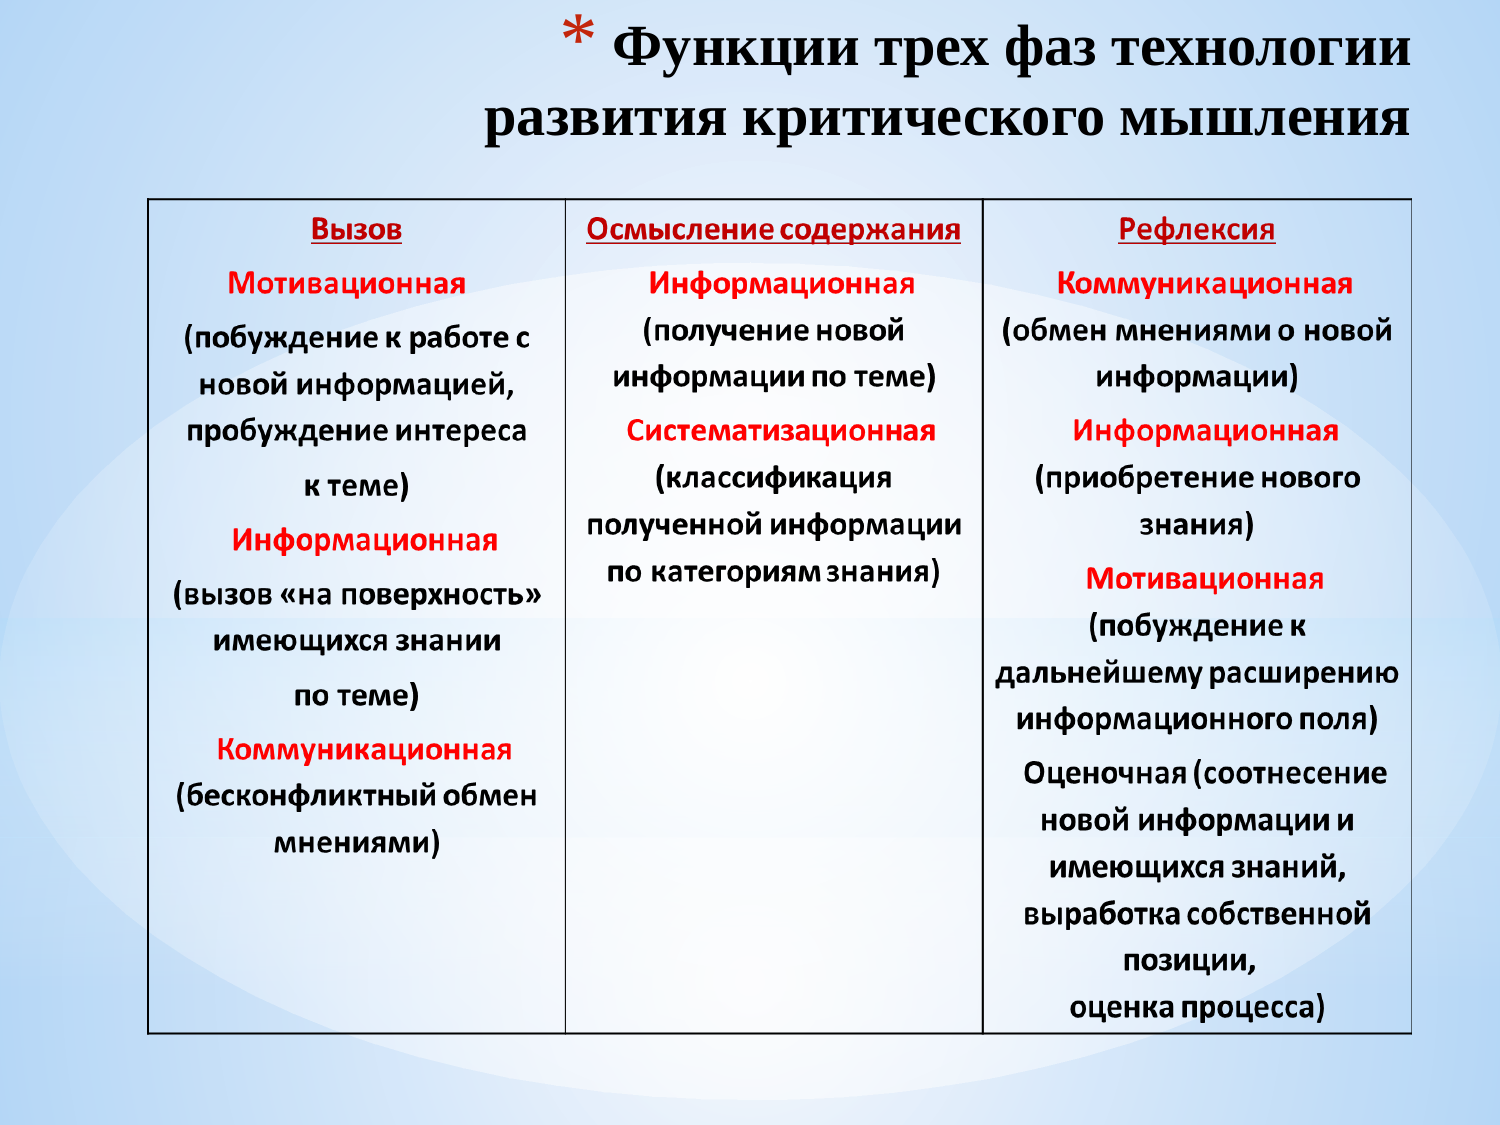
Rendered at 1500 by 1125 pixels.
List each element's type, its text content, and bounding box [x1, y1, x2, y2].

title Функции трех фаз технологии развития критического мышления [76, 0, 1427, 83]
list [147, 195, 1412, 1047]
